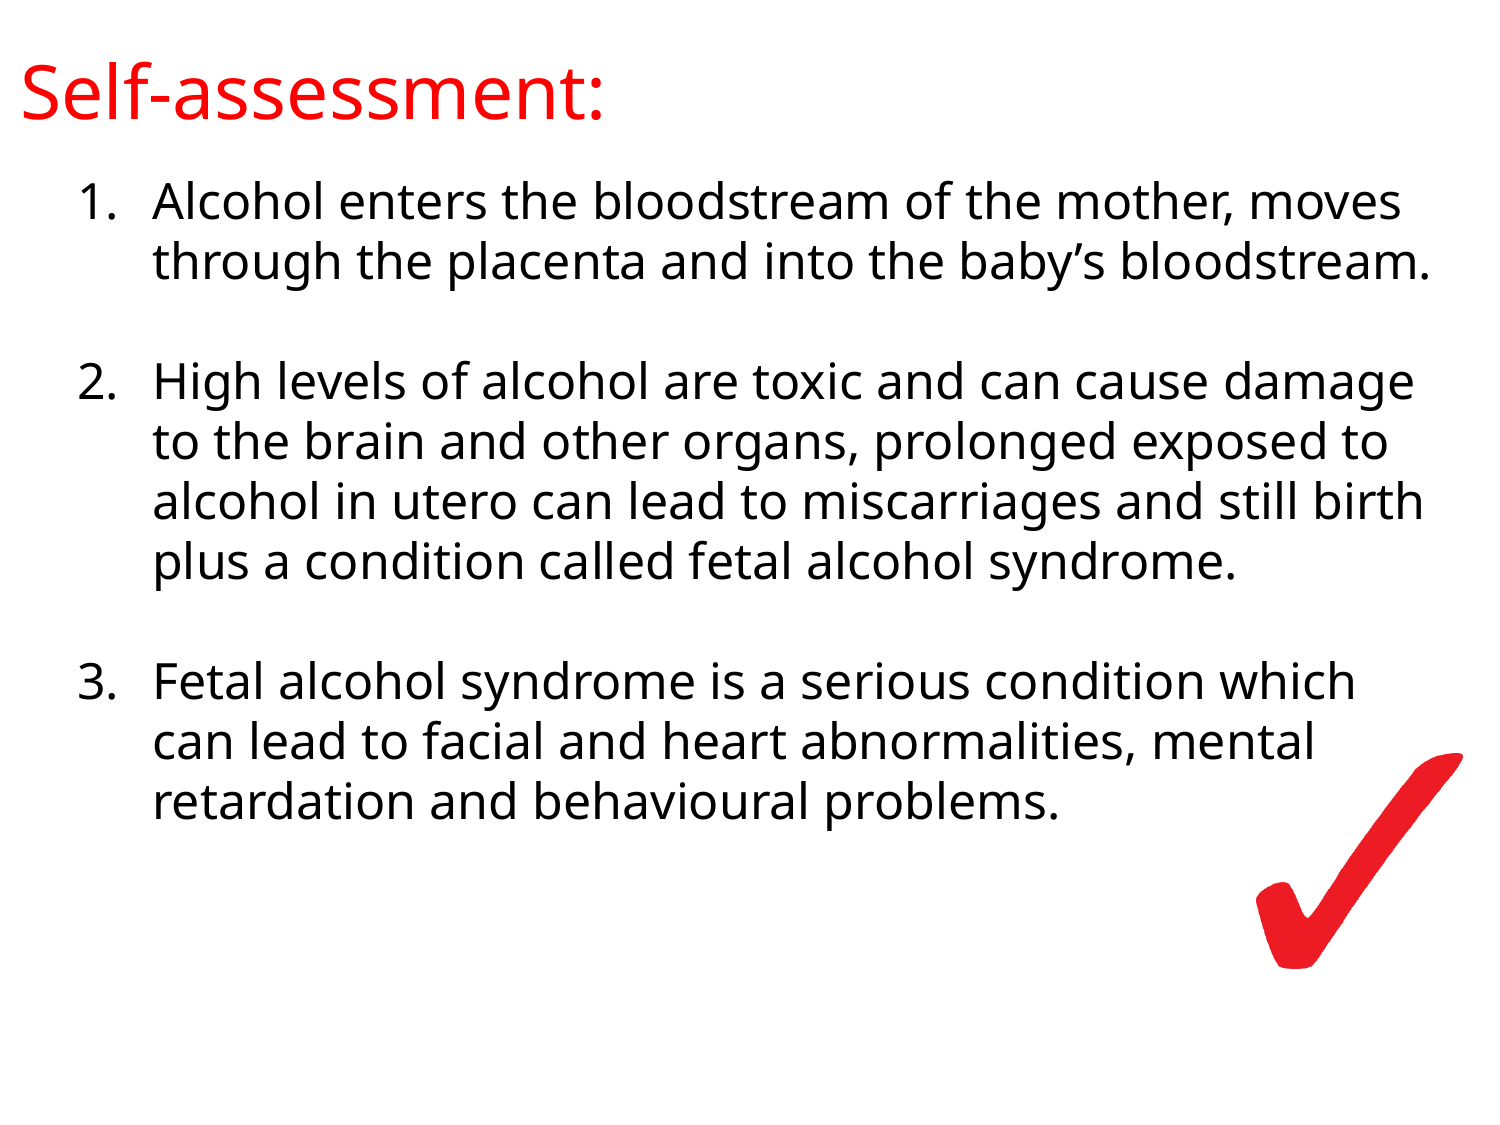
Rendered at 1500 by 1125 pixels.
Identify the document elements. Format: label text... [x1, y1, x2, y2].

picture [1256, 753, 1463, 969]
text_box Self-assessment: [5, 37, 794, 143]
text_box Alcohol enters the bloodstream of the mother, moves through the placenta and into the baby’s bloodstream. High levels of alcohol are toxic and can cause damage to the brain and other organs, prolonged exposed to alcohol in utero can lead to miscarriages and still birth plus a condition called fetal alcohol syndrome. Fetal alcohol syndrome is a serious condition which can lead to facial and heart abnormalities, mental retardation and behavioural problems. [62, 162, 1463, 838]
